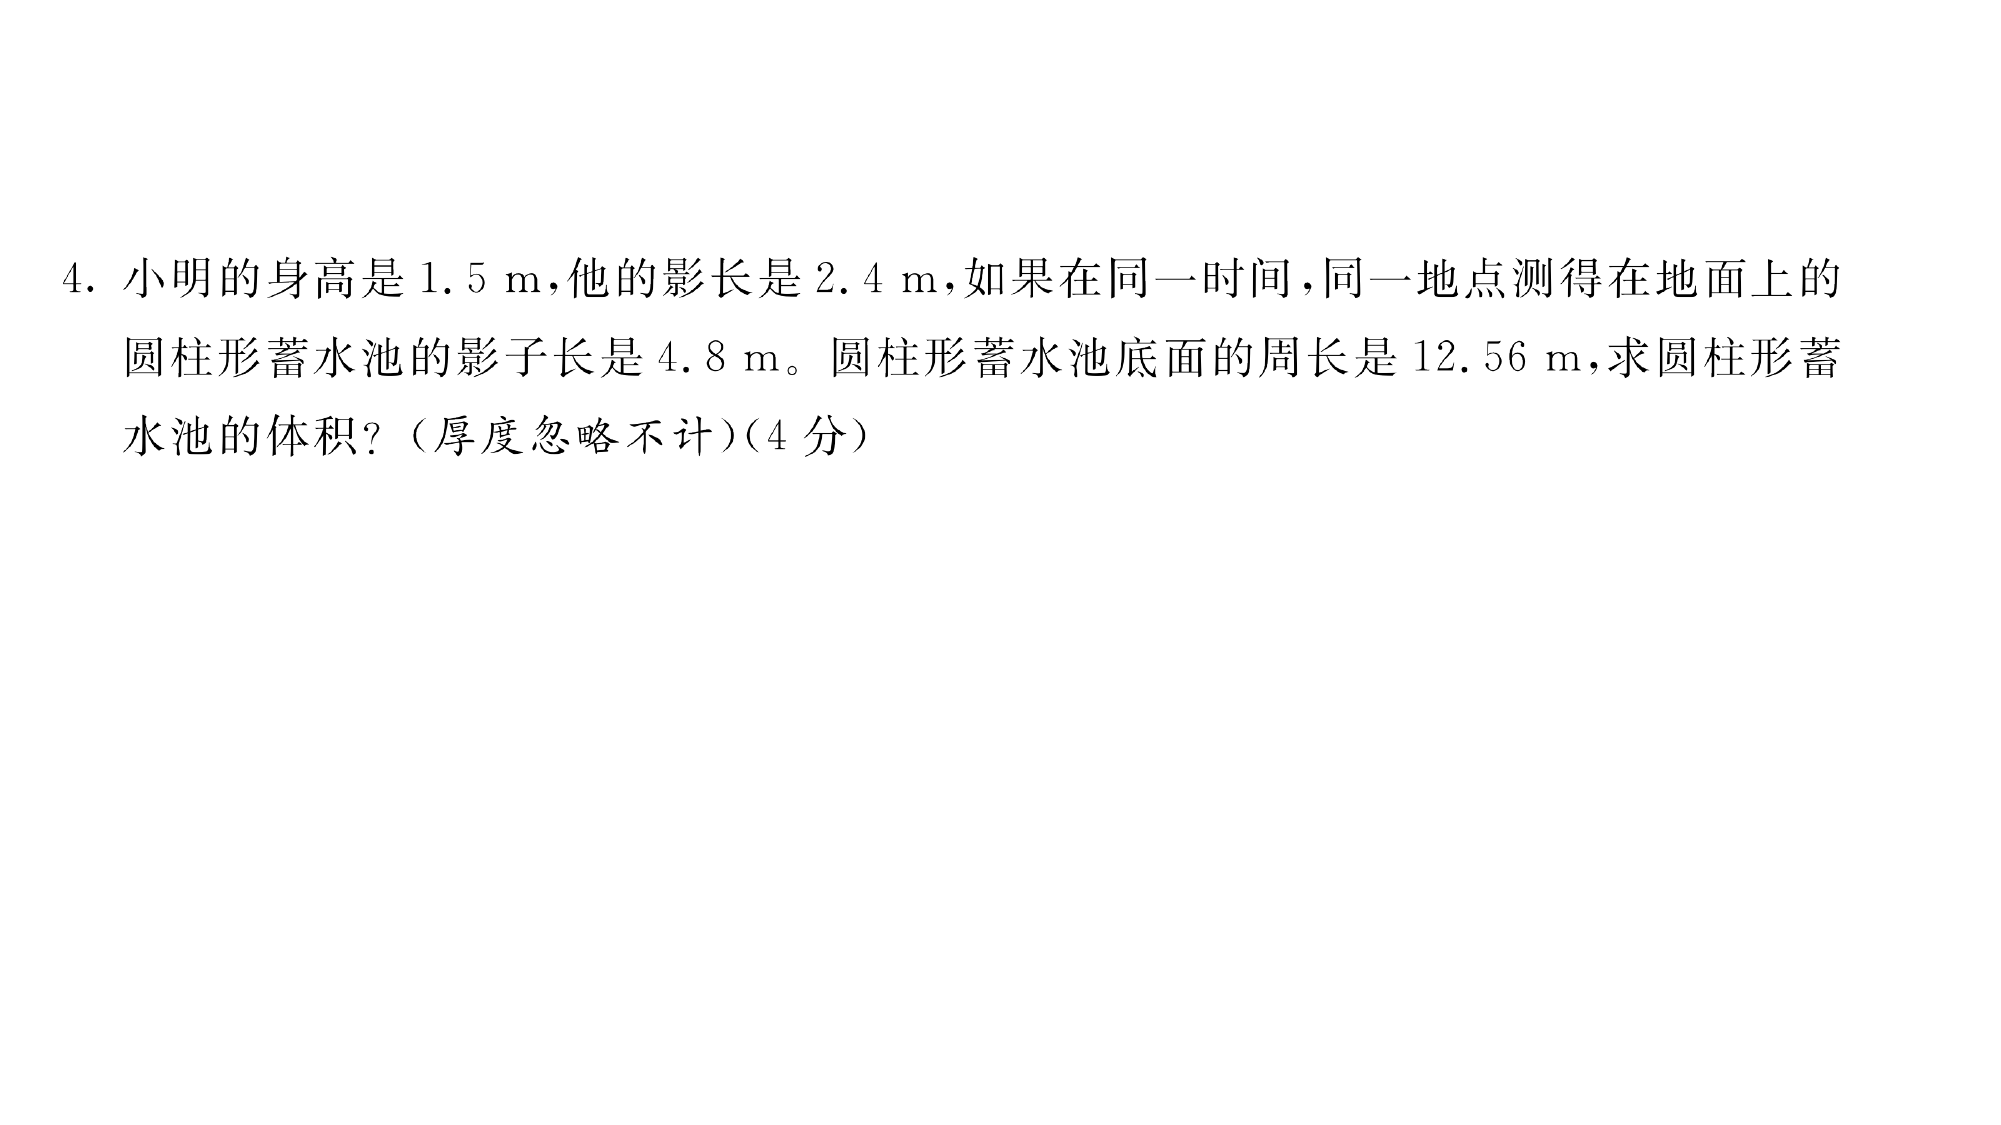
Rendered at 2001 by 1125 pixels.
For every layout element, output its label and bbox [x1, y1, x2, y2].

picture [58, 200, 1949, 883]
